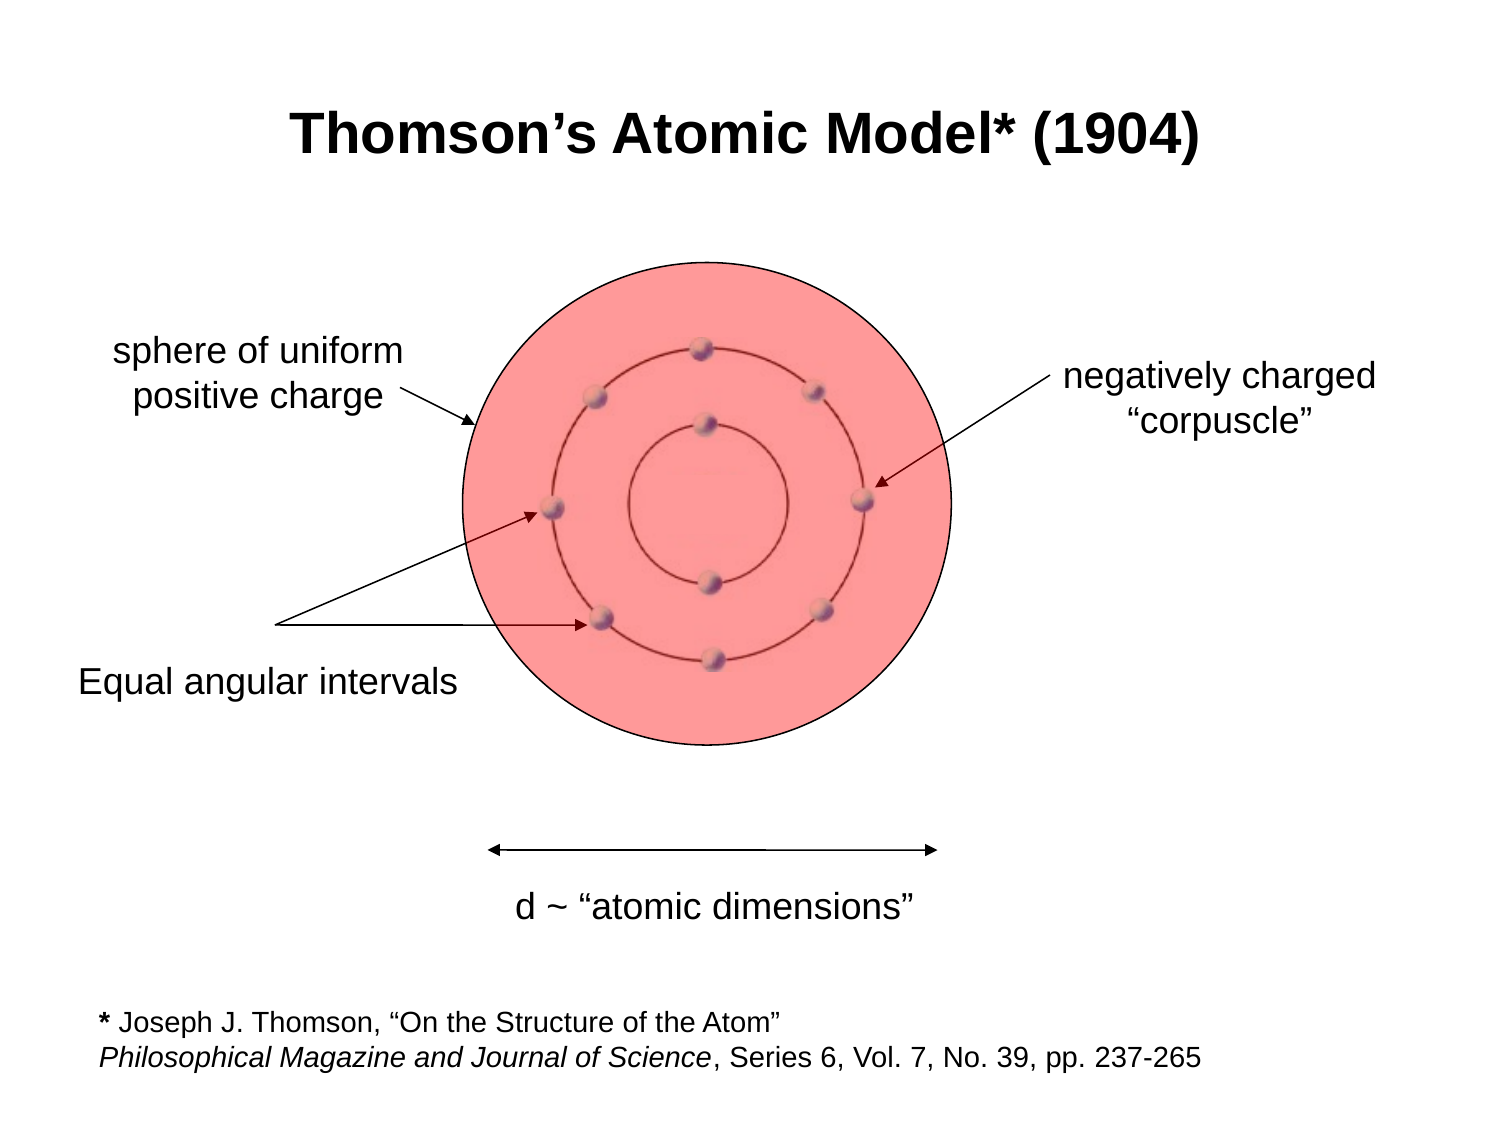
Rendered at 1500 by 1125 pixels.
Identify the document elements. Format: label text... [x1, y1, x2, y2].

text_box * Joseph J. Thomson, “On the Structure of the Atom” Philosophical Magazine and Journal of Science, Series 6, Vol. 7, No. 39, pp. 237-265 [84, 995, 1218, 1081]
text_box [462, 262, 952, 675]
picture [537, 337, 877, 672]
text_box negatively charged “corpuscle” [1047, 343, 1392, 449]
text_box Thomson’s Atomic Model* (1904) [275, 87, 1225, 173]
text_box Equal angular intervals [63, 649, 474, 710]
text_box d ~ “atomic dimensions” [500, 874, 929, 935]
text_box sphere of uniform positive charge [97, 318, 419, 424]
text_box [487, 843, 938, 857]
text_box [399, 387, 475, 425]
text_box [540, 680, 874, 746]
